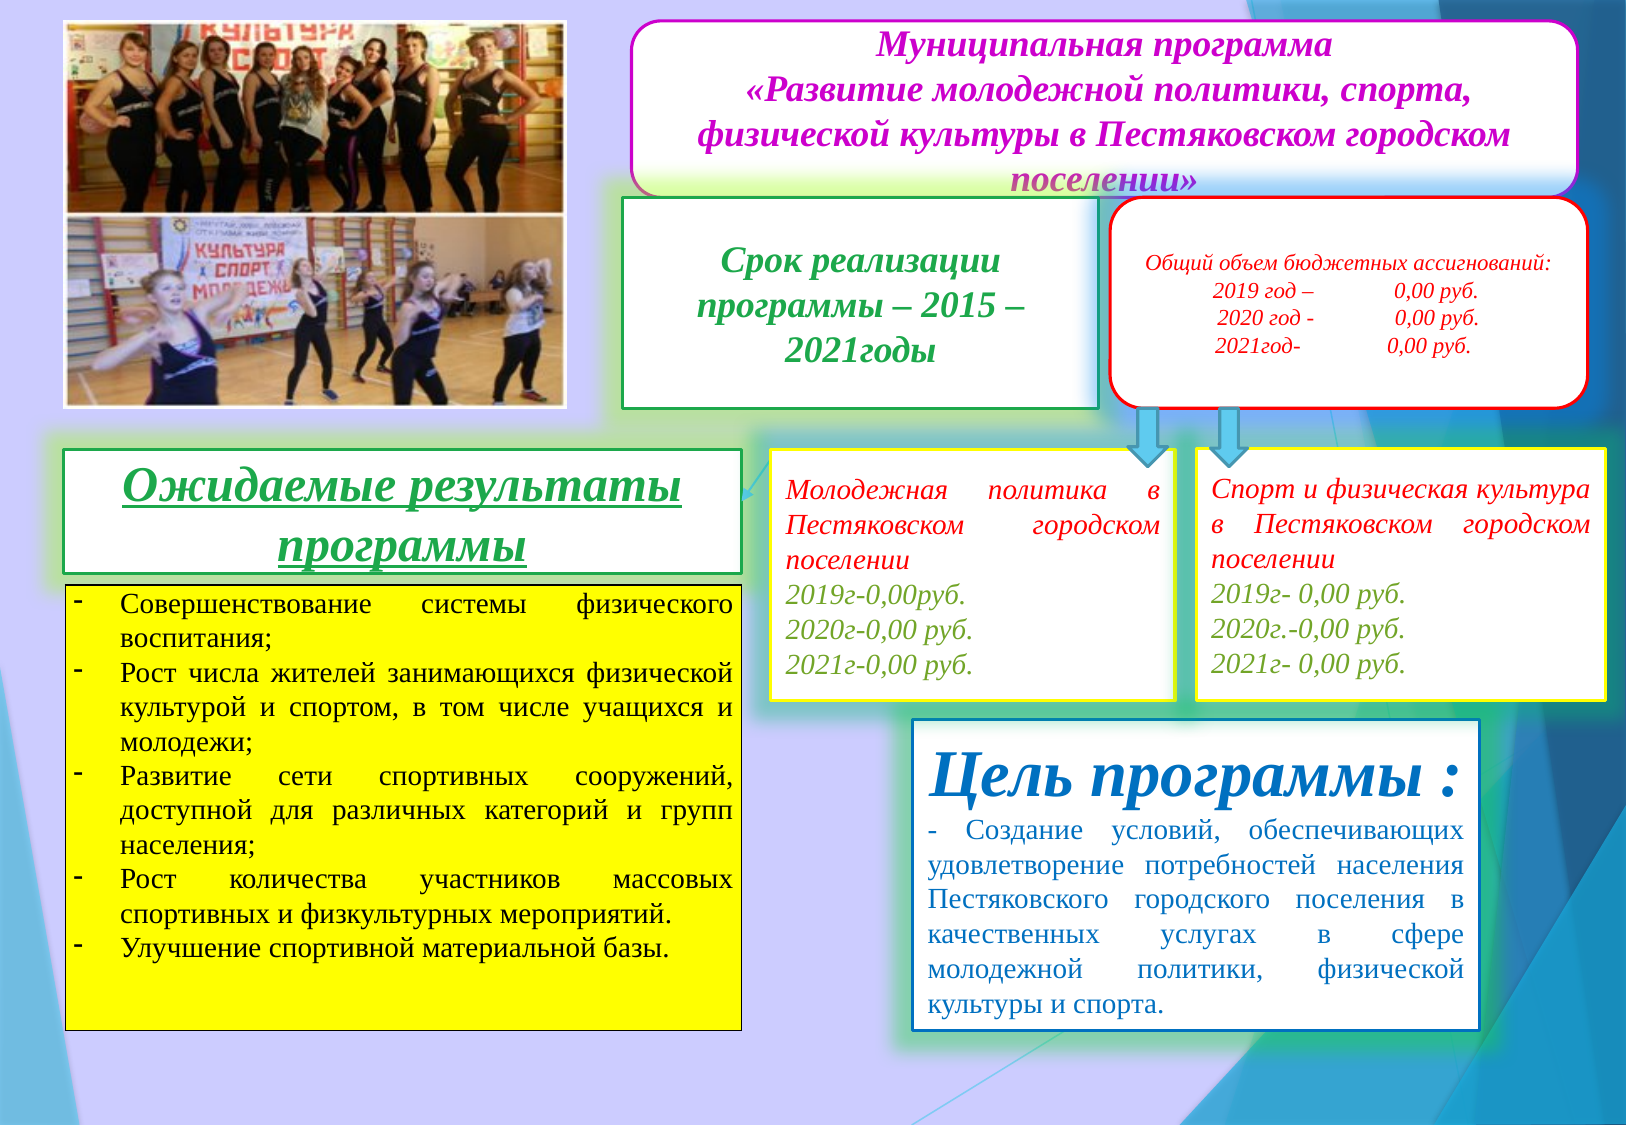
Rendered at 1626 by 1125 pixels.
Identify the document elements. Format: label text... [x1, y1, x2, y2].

text_box [1209, 406, 1250, 468]
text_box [859, 449, 1023, 502]
table_cell 2 668 821,11 [1083, 196, 1095, 410]
slide_number 29 [1145, 991, 1237, 1051]
table_cell 2 580 342,80 [1126, 171, 1579, 179]
picture [62, 20, 567, 409]
text_box Молодежная политика в Пестяковском городском поселении 2019г-0,00руб. 2020г-0,00 руб. 2021г-0,00 руб. [769, 448, 1167, 702]
text_box [1126, 406, 1170, 468]
table_header Совершенствование системы физического воспитания; Рост числа жителей занимающихся физической культурой и спортом, в том числе учащихся и молодежи; Развитие сети спортивных сооружений, доступной для различных категорий и групп населения; Рост количества участников массовых спортивных и физкультурных мероприятий. Улучшение спортивной материальной базы. [66, 586, 741, 1030]
table_cell 92 000,00 [1132, 179, 1577, 190]
table_cell Другие общегосударственные вопросы [1091, 196, 1100, 410]
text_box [741, 449, 778, 502]
text_box Муниципальная программа «Развитие молодежной политики, спорта, физической культуры в Пестяковском городском поселении» [629, 19, 1580, 171]
text_box Цель программы : - Создание условий, обеспечивающих удовлетворение потребностей населения Пестяковского городского поселения в качественных услугах в сфере молодежной политики, физической культуры и спорта. [911, 730, 1481, 1032]
text_box Ожидаемые результаты программы [62, 448, 740, 575]
text_box Срок реализации программы – 2015 – 2021годы [621, 196, 1084, 410]
text_box Спорт и физическая культура в Пестяковском городском поселении 2019г- 0,00 руб. 2020г.-0,00 руб. 2021г- 0,00 руб. [1195, 447, 1607, 702]
text_box Общий объем бюджетных ассигнований: 2019 год – 0,00 руб. 2020 год - 0,00 руб. 2021год- 0,00 руб. [1108, 195, 1590, 410]
